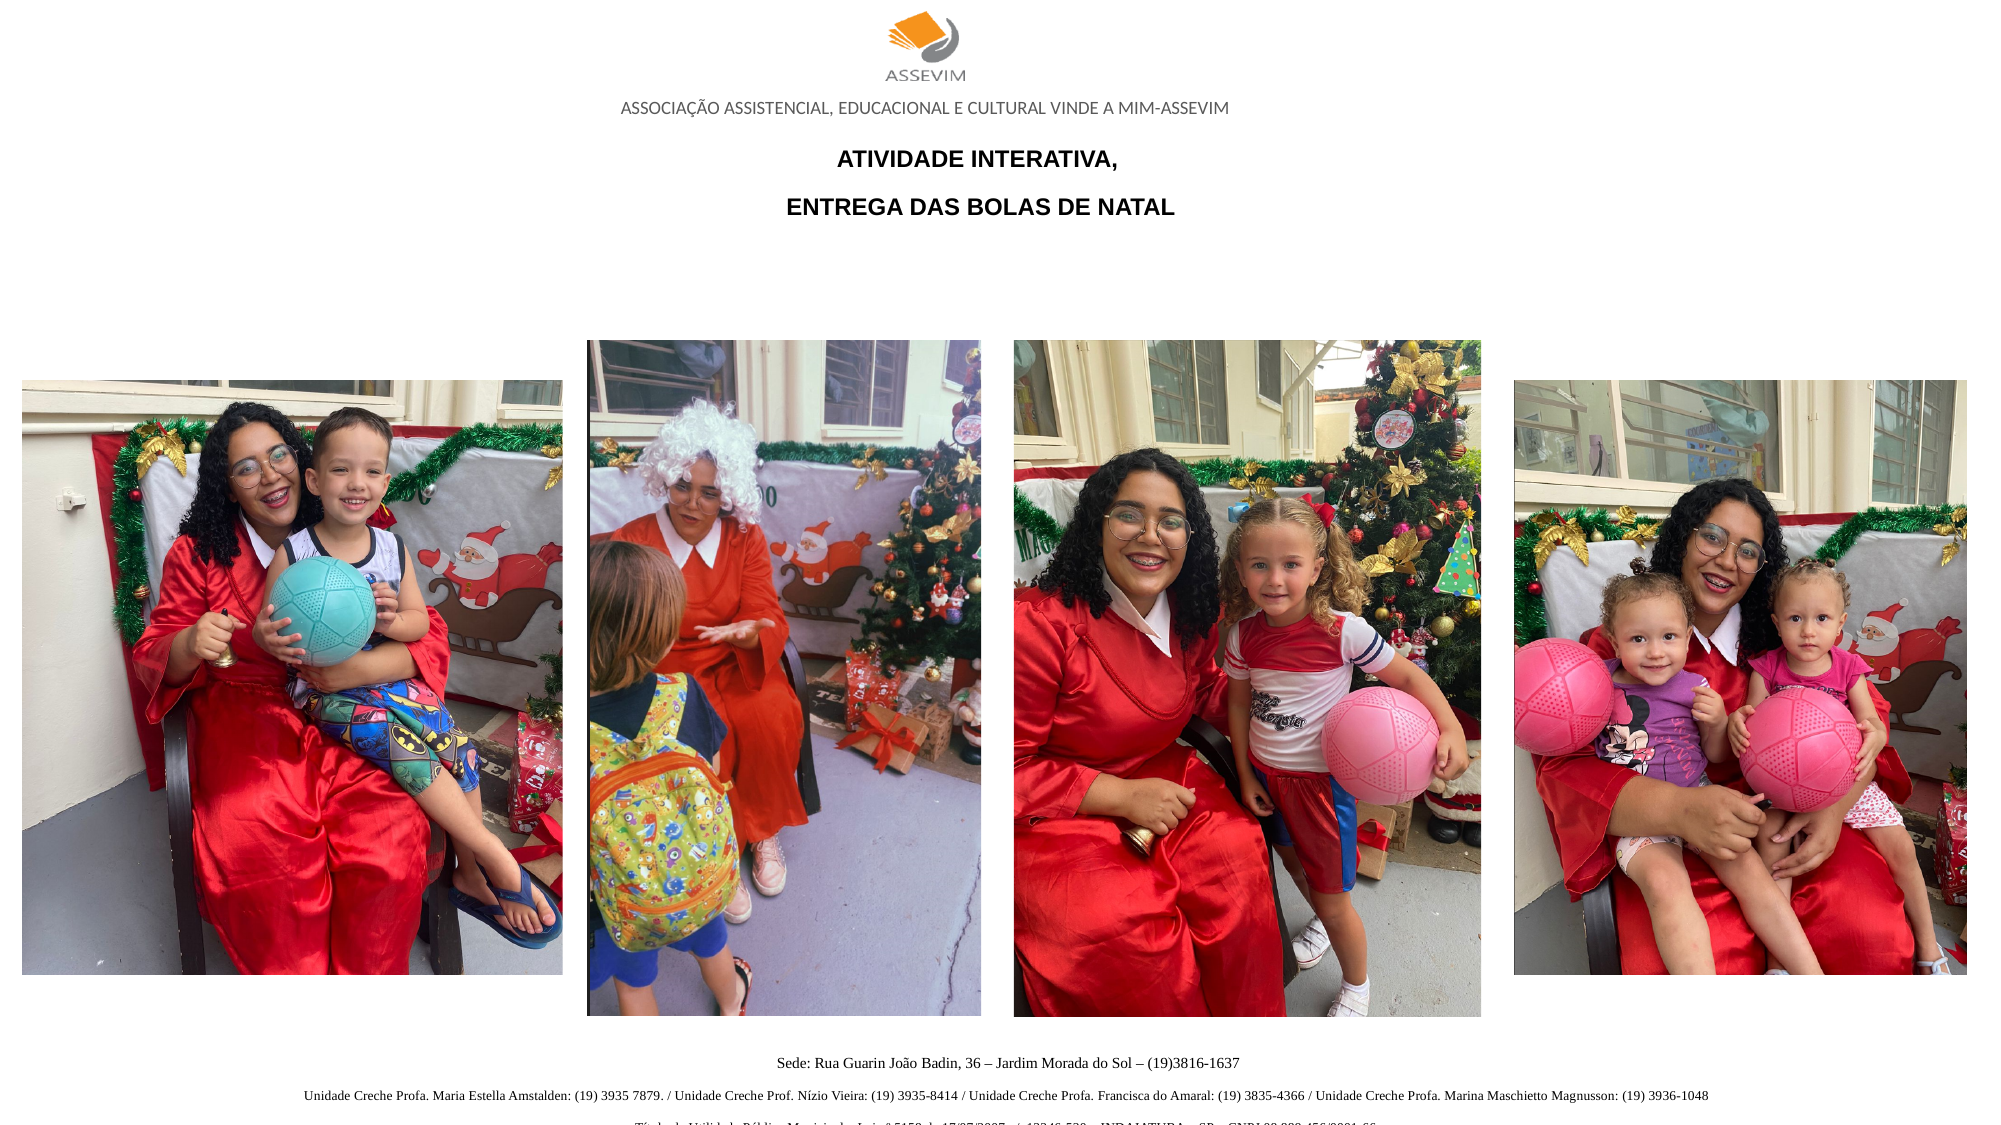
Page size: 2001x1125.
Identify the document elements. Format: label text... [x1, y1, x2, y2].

text_box Associação Assistencial, Educacional e Cultural Vinde a Mim-ASSEVIM [605, 88, 1244, 126]
picture [587, 340, 982, 1016]
picture [885, 11, 965, 81]
picture [22, 380, 563, 975]
picture [1013, 340, 1482, 1017]
text_box ATIVIDADE INTERATIVA, ENTREGA DAS BOLAS DE NATAL [292, 134, 1670, 228]
subtitle Sede: Rua Guarin João Badin, 36 – Jardim Morada do Sol – (19)3816-1637 Unidade Creche Profa. Maria Estella Amstalden: (19) 3935 7879. / Unidade Creche Prof. Nízio Vieira: (19) 3935-8414 / Unidade Creche Profa. Francisca do Amaral: (19) 3835-4366 / Unidade Creche Profa. Marina Maschietto Magnusson: (19) 3936-1048 Título de Utilidade Pública Municipal – Lei nº 5158 de 17/07/2007. / 13346-530 – INDAIATUBA – SP – CNPJ 08.889.456/0001-66. [258, 1047, 1759, 1125]
picture [1514, 380, 1967, 975]
